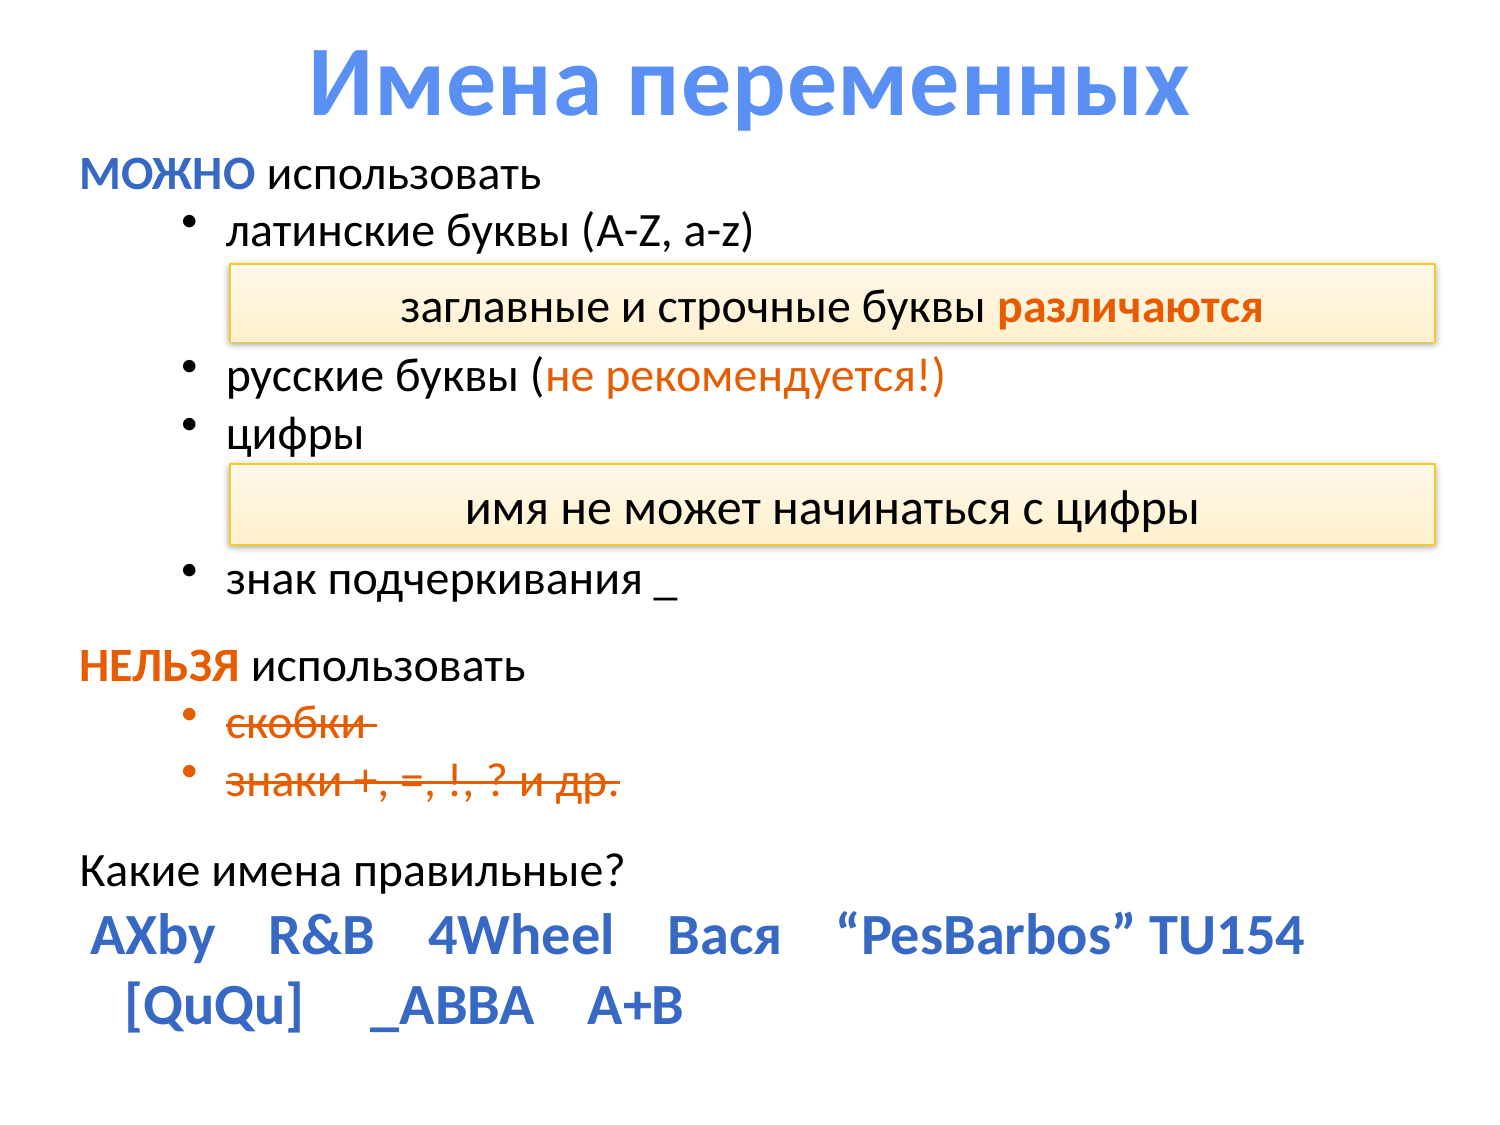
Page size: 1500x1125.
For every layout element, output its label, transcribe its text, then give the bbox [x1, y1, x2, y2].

text_box имя не может начинаться с цифры [229, 463, 1436, 546]
text_box заглавные и строчные буквы различаются [229, 263, 1436, 343]
title Имена переменных [0, 23, 1500, 127]
text_box МОЖНО использовать латинские буквы (A-Z, a-z) русские буквы (не рекомендуется!) цифры знак подчеркивания _ [64, 134, 1471, 612]
text_box НЕЛЬЗЯ использовать скобки знаки +, =, !, ? и др. [64, 626, 1471, 814]
text_box Какие имена правильные? AXby R&B 4Wheel Вася “PesBarbos” TU154 [QuQu] _ABBA A+B [64, 831, 1471, 1044]
